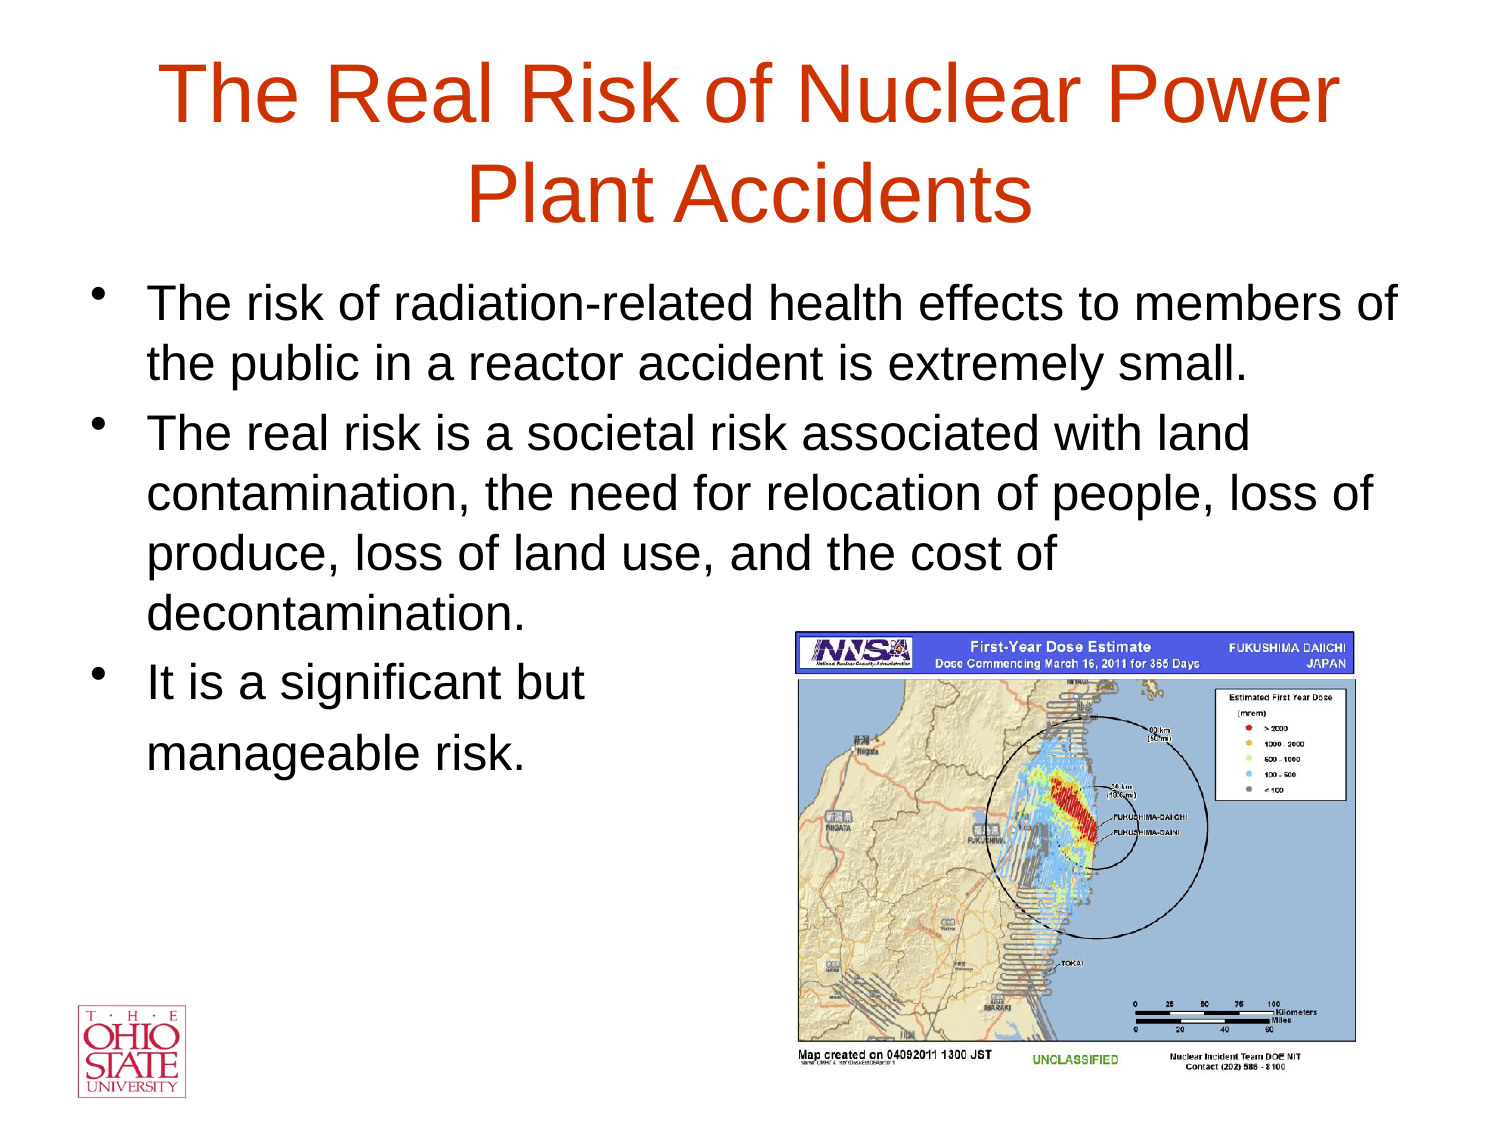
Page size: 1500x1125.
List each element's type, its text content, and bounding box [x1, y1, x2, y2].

title The Real Risk of Nuclear Power Plant Accidents [74, 44, 1426, 233]
picture [75, 1006, 188, 1100]
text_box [774, 624, 1376, 1076]
list The risk of radiation-related health effects to members of the public in a reactor accident is extremely small. The real risk is a societal risk associated with land contamination, the need for relocation of people, loss of produce, loss of land use, and the cost of decontamination. It is a significant but manageable risk. [74, 262, 1426, 1006]
